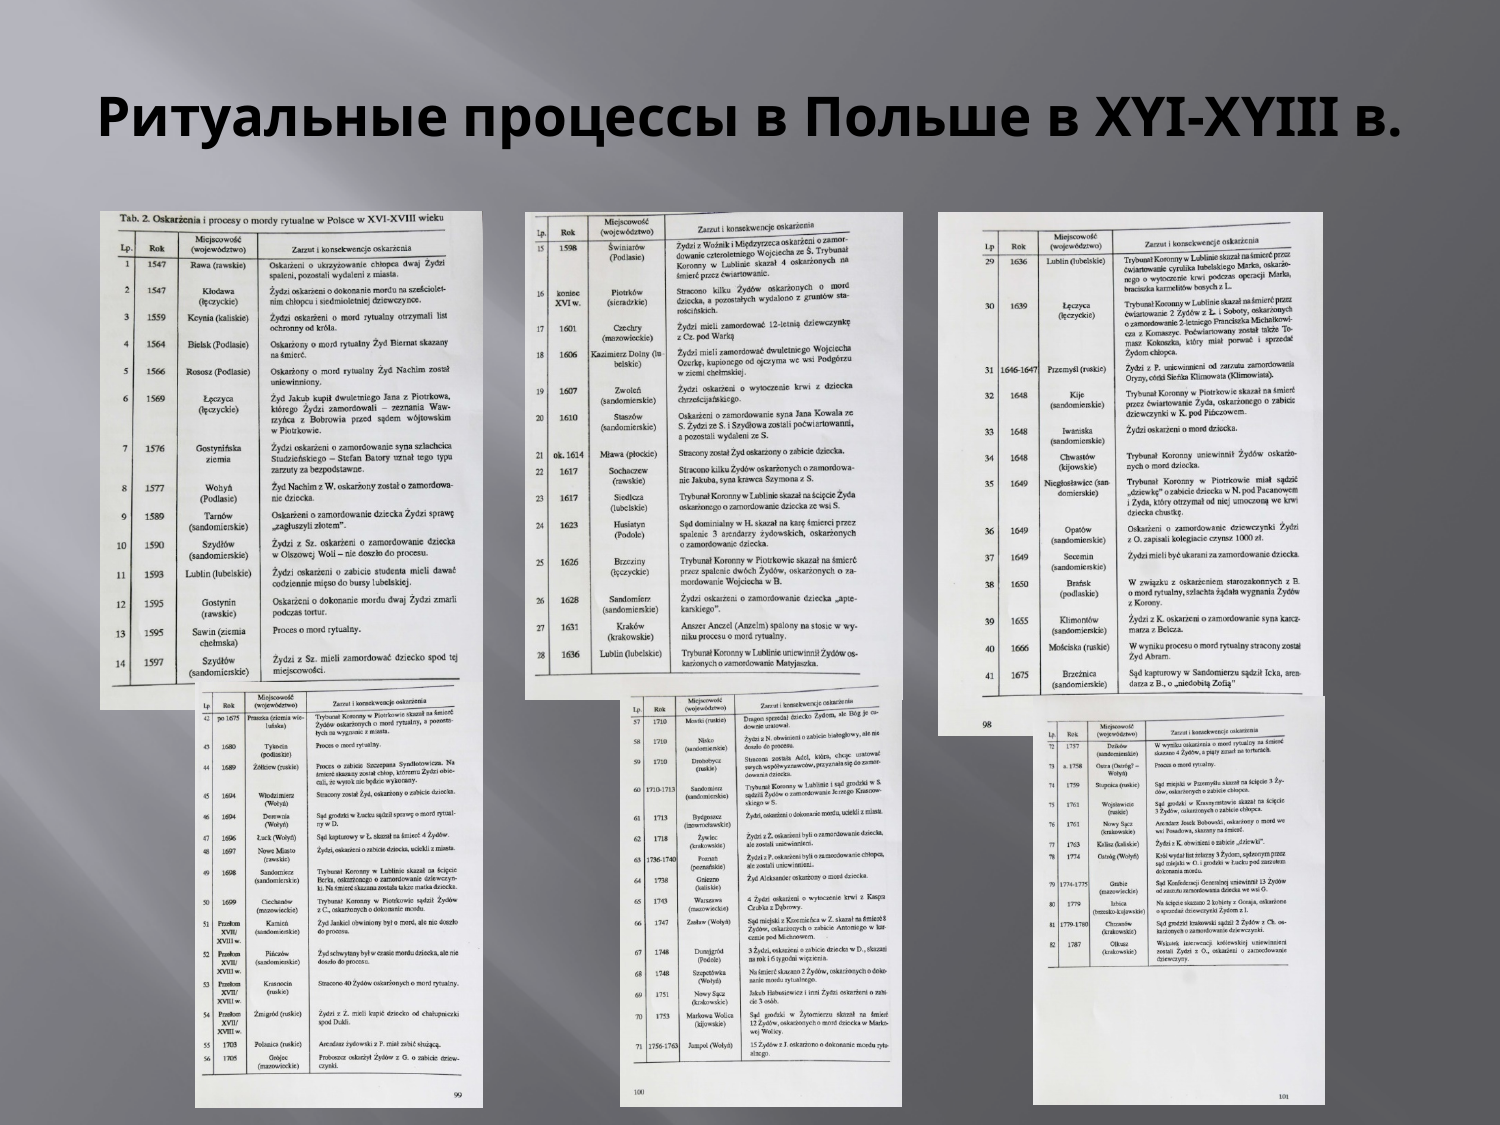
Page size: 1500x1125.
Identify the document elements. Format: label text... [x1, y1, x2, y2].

picture [525, 211, 904, 1108]
picture [1033, 696, 1326, 1106]
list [100, 211, 484, 711]
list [938, 211, 1323, 737]
picture [195, 682, 483, 1109]
title Ритуальные процессы в Польше в XYI-XYIII в. [75, 45, 1425, 185]
